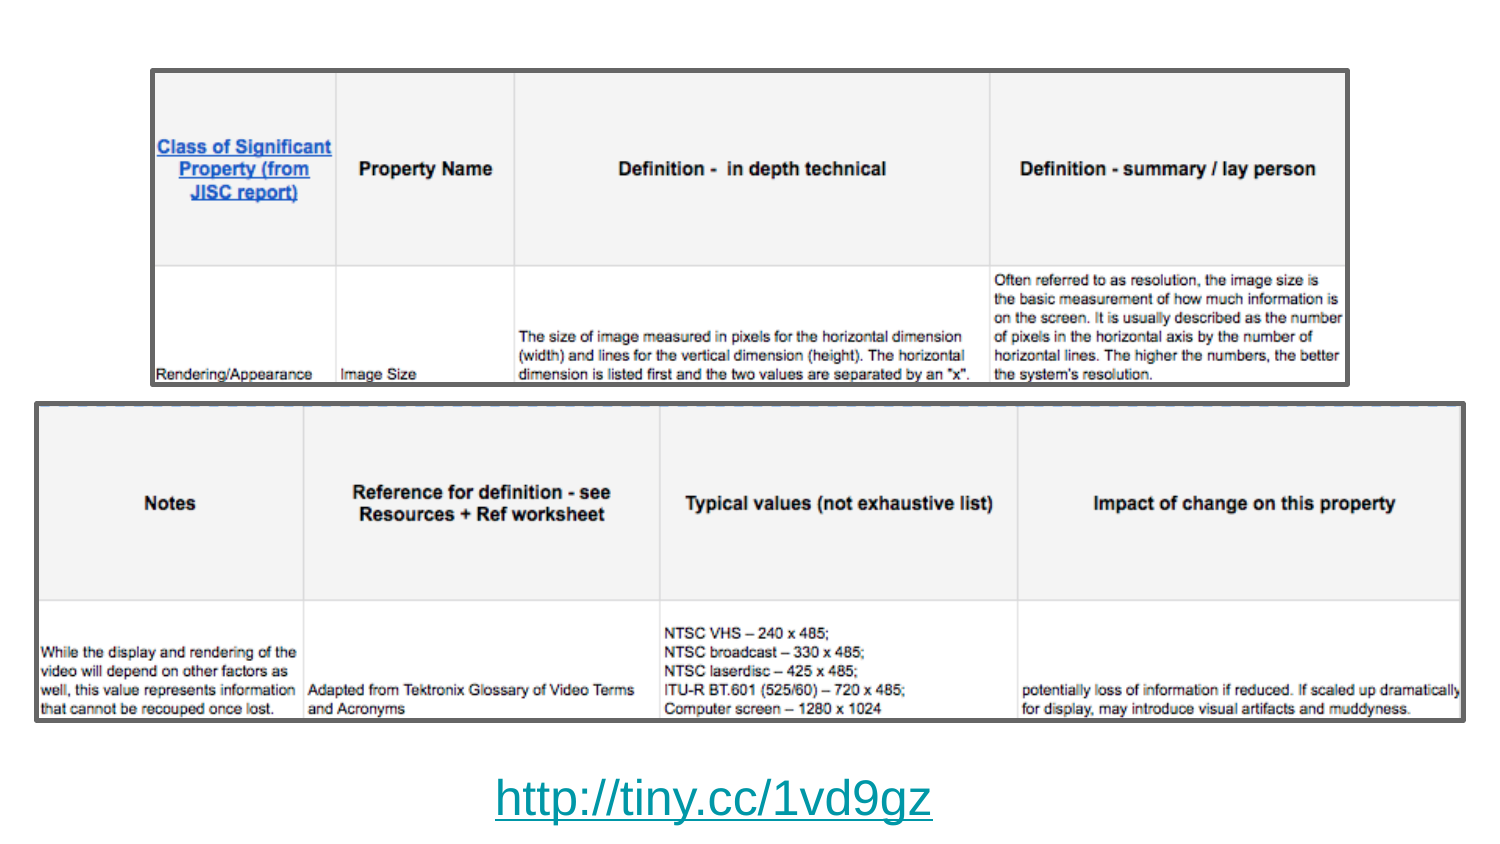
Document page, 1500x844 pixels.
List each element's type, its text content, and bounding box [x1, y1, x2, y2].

picture [154, 72, 1346, 383]
picture [38, 405, 1462, 719]
text_box http://tiny.cc/1vd9gz [373, 741, 1055, 808]
